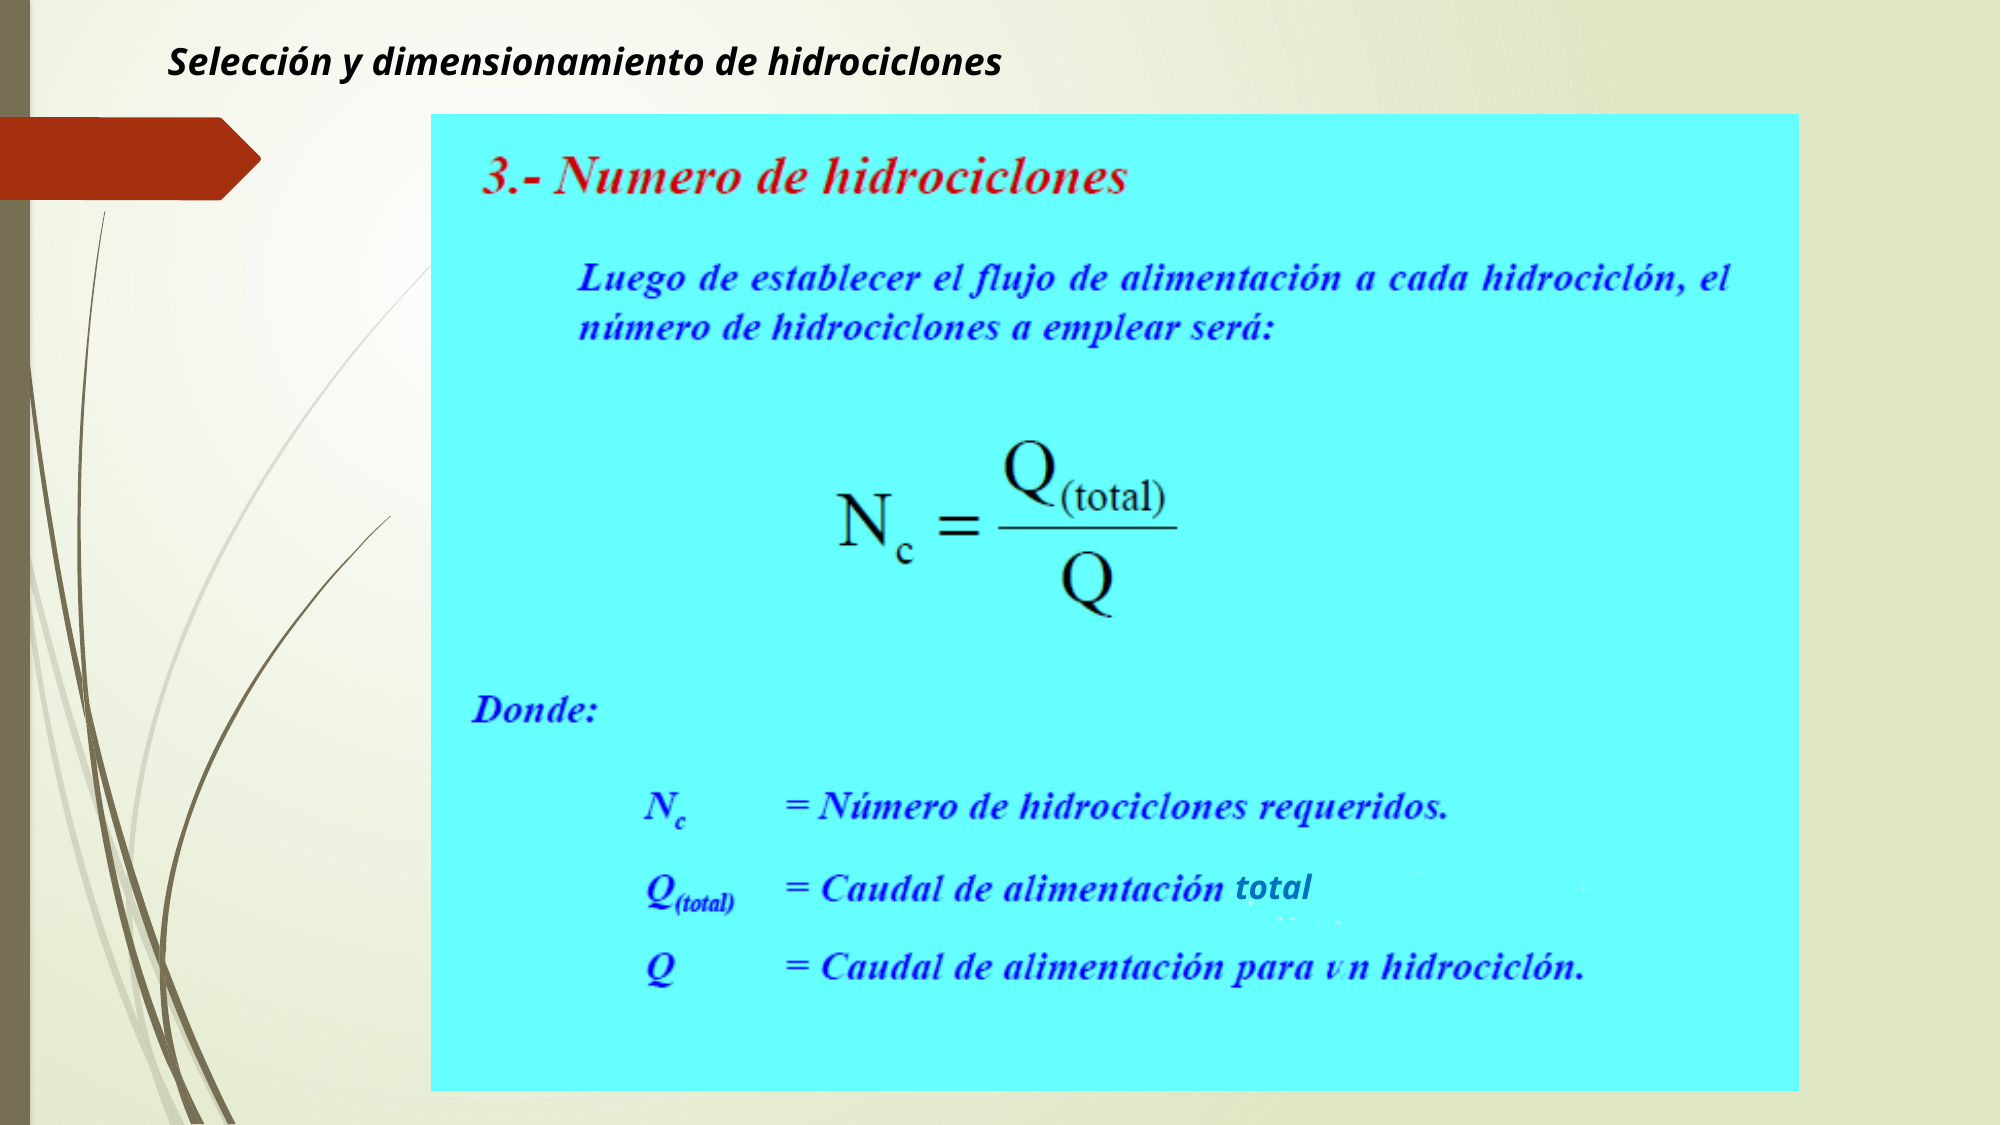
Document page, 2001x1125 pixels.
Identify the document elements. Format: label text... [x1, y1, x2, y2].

picture [430, 113, 1799, 1091]
text_box Selección y dimensionamiento de hidrociclones [153, 30, 1153, 90]
